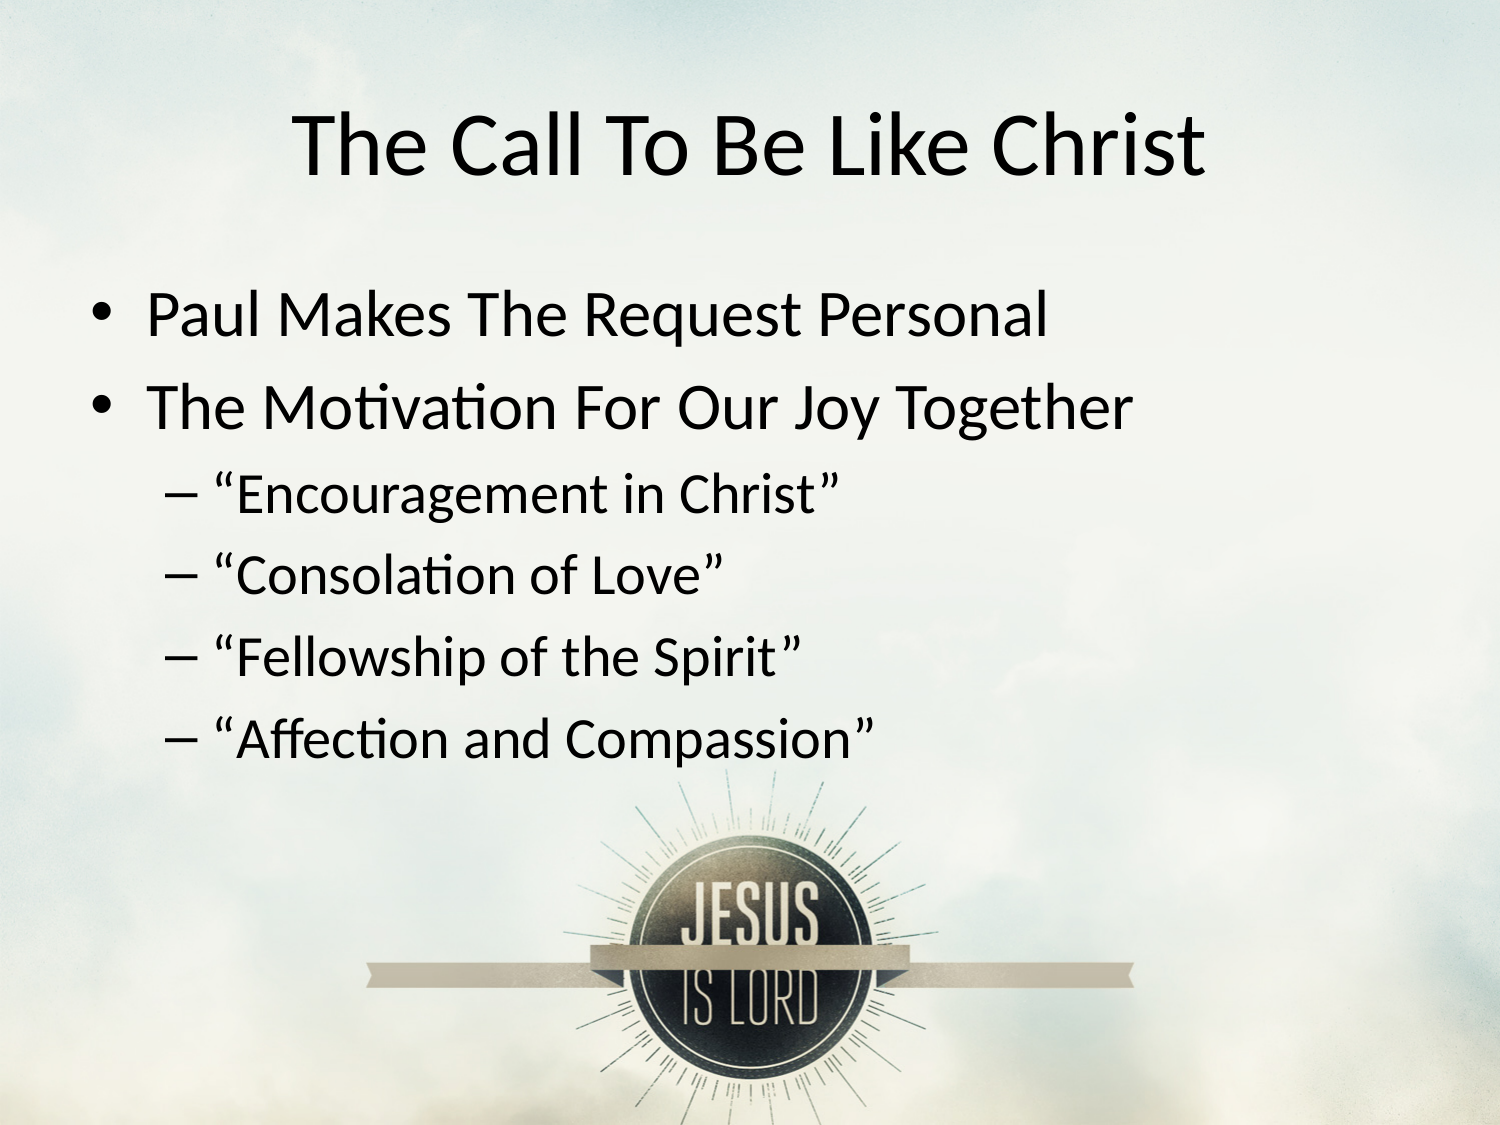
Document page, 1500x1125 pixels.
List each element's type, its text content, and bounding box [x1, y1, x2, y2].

picture [0, 0, 1500, 1125]
title The Call To Be Like Christ [75, 45, 1425, 233]
list Paul Makes The Request Personal The Motivation For Our Joy Together “Encouragement in Christ” “Consolation of Love” “Fellowship of the Spirit” “Affection and Compassion” [75, 262, 1425, 1005]
